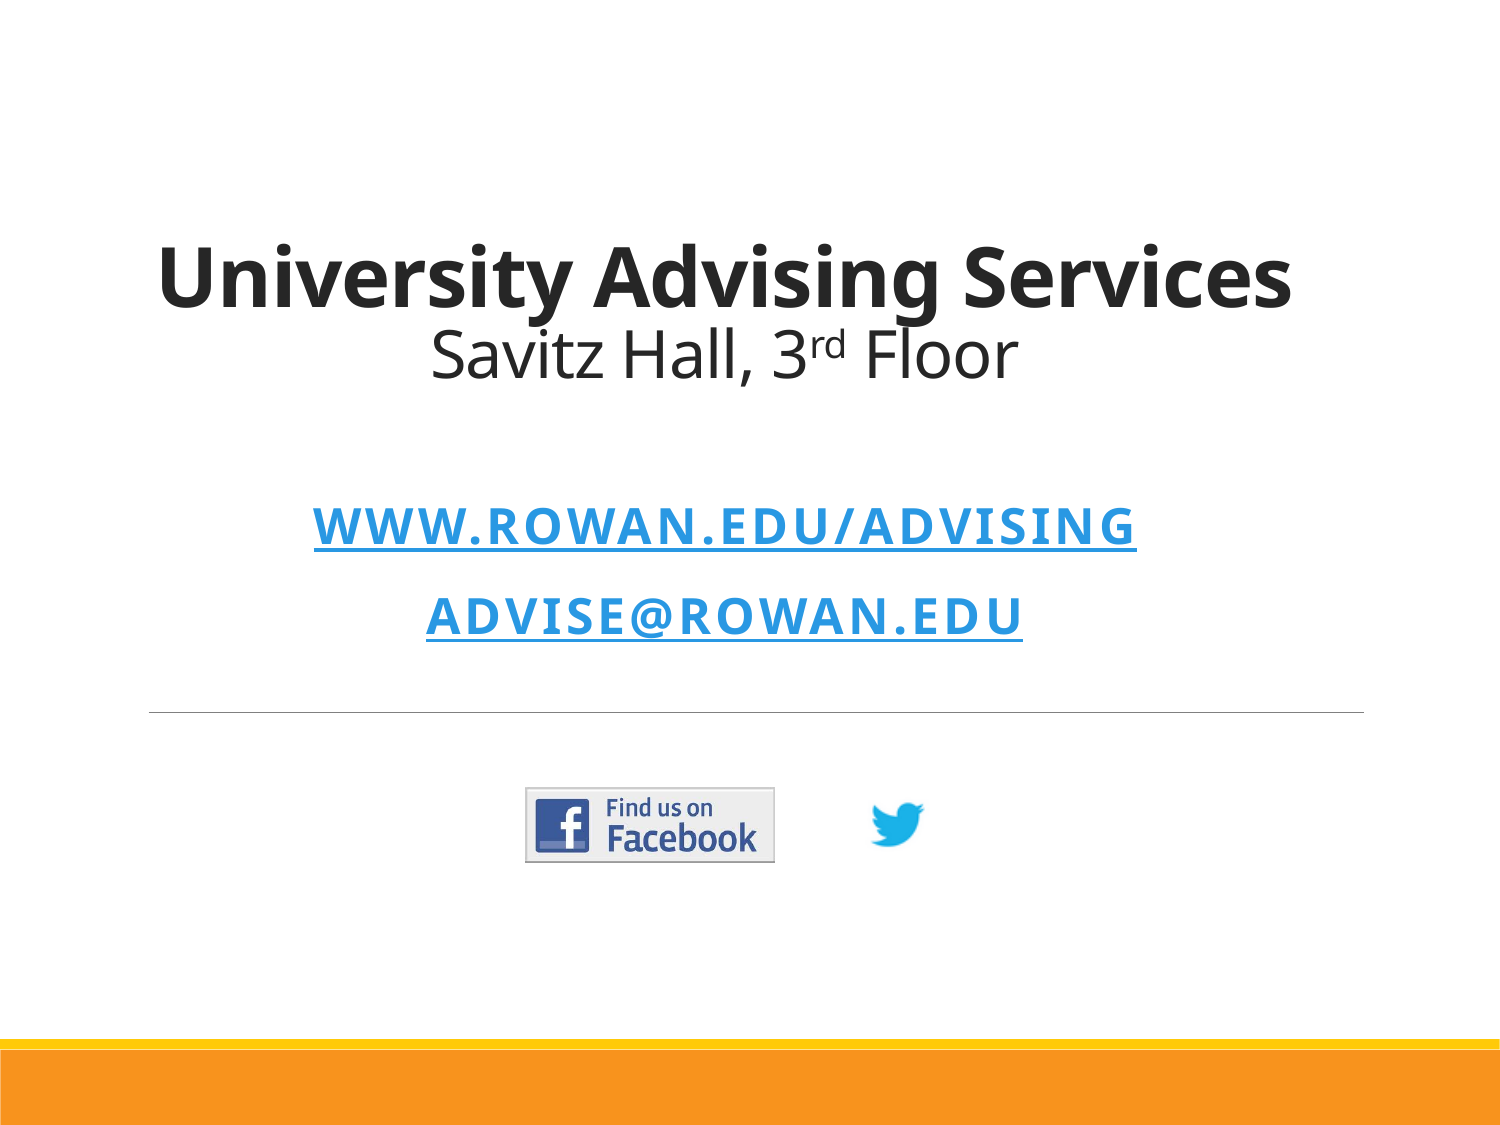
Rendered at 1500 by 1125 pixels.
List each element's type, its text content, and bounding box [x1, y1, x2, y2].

title University Advising Services Savitz Hall, 3rd Floor [87, 174, 1363, 400]
picture [524, 786, 776, 863]
picture [860, 786, 937, 863]
subtitle www.rowan.edu/advising advise@rowan.edu [200, 487, 1250, 688]
